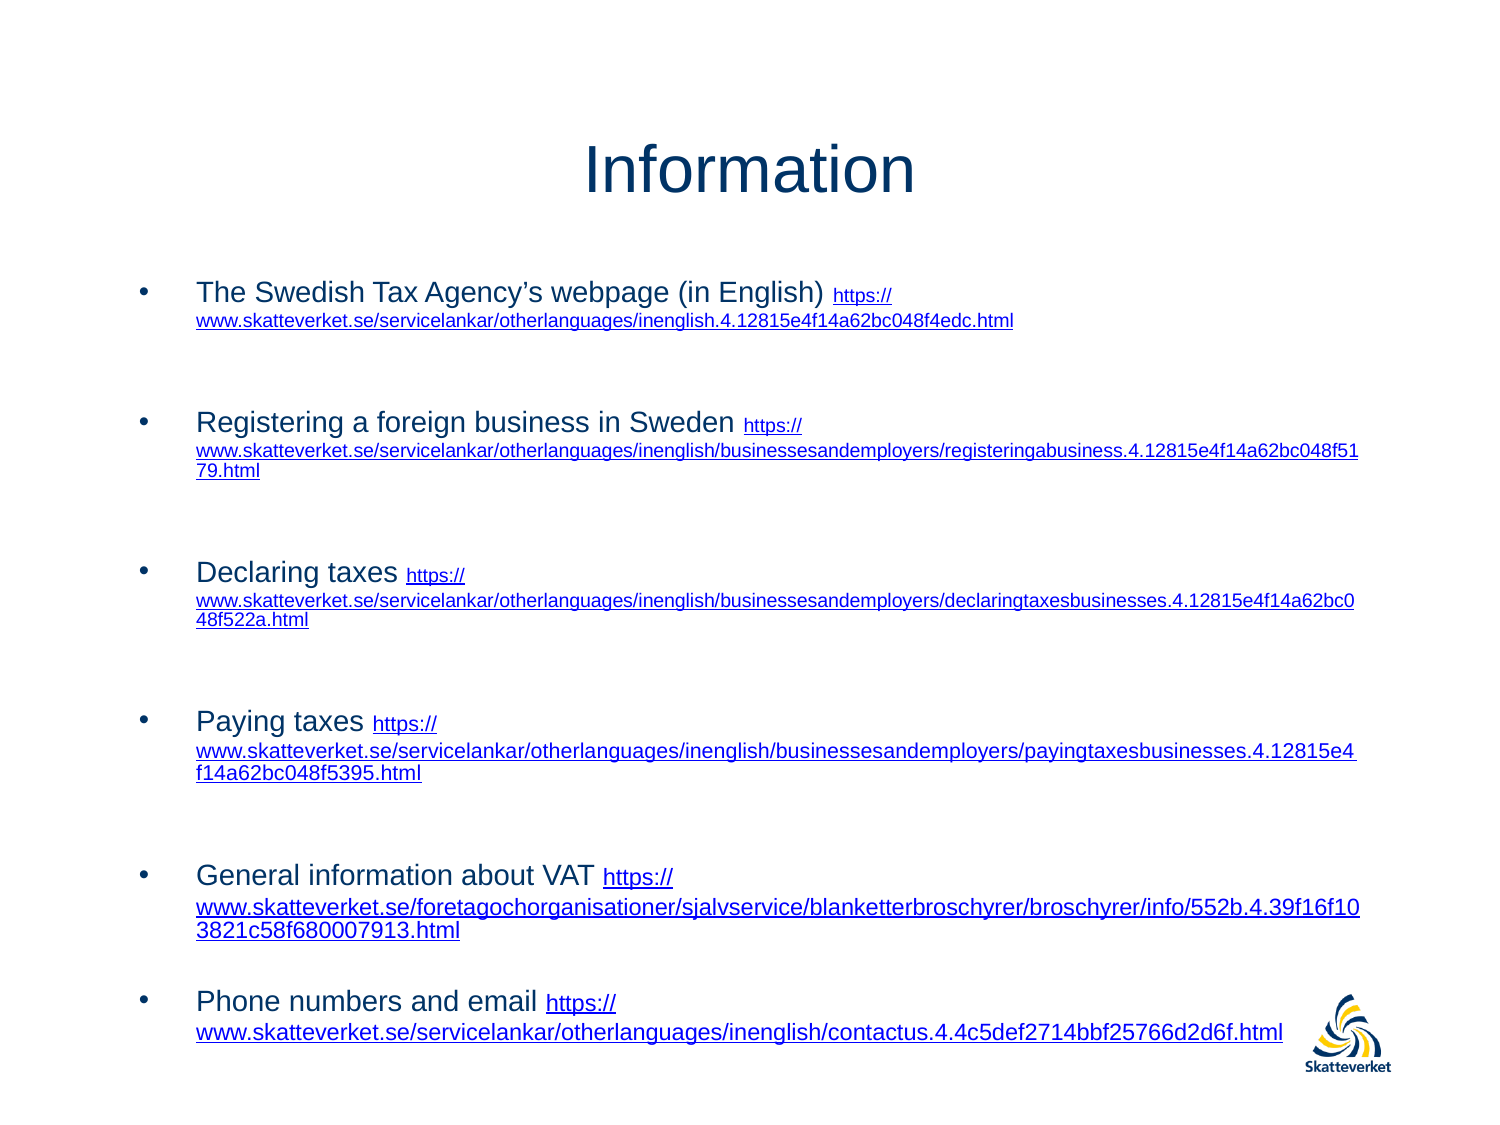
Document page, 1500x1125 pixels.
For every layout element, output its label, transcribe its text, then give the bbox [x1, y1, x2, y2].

list The Swedish Tax Agency’s webpage (in English) https://www.skatteverket.se/servicelankar/otherlanguages/inenglish.4.12815e4f14a62bc048f4edc.html Registering a foreign business in Sweden https://www.skatteverket.se/servicelankar/otherlanguages/inenglish/businessesandemployers/registeringabusiness.4.12815e4f14a62bc048f5179.html Declaring taxes https://www.skatteverket.se/servicelankar/otherlanguages/inenglish/businessesandemployers/declaringtaxesbusinesses.4.12815e4f14a62bc048f522a.html Paying taxes https://www.skatteverket.se/servicelankar/otherlanguages/inenglish/businessesandemployers/payingtaxesbusinesses.4.12815e4f14a62bc048f5395.html General information about VAT https://www.skatteverket.se/foretagochorganisationer/sjalvservice/blanketterbroschyrer/broschyrer/info/552b.4.39f16f103821c58f680007913.html Phone numbers and email https://www.skatteverket.se/servicelankar/otherlanguages/inenglish/contactus.4.4c5def2714bbf25766d2d6f.html [124, 265, 1376, 975]
picture [1293, 983, 1403, 1083]
title Information [124, 118, 1376, 237]
